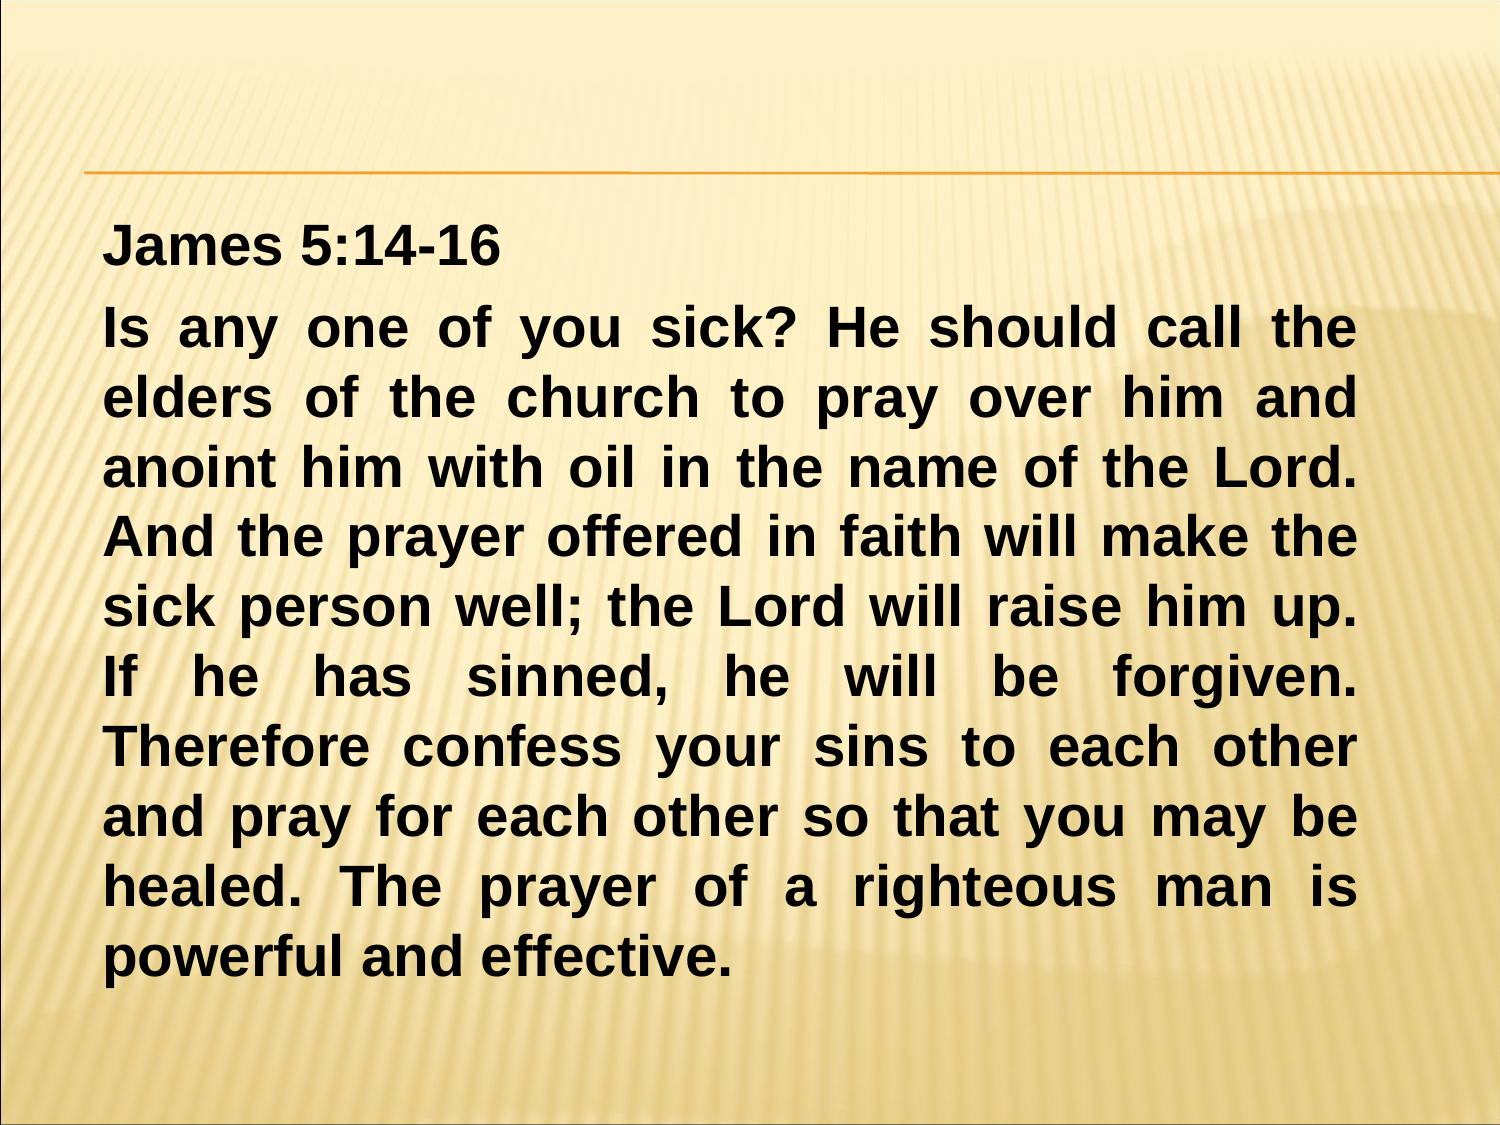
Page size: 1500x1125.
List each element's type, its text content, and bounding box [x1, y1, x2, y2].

picture [0, 0, 1500, 1125]
list James 5:14-16 Is any one of you sick? He should call the elders of the church to pray over him and anoint him with oil in the name of the Lord. And the prayer offered in faith will make the sick person well; the Lord will raise him up. If he has sinned, he will be forgiven. Therefore confess your sins to each other and pray for each other so that you may be healed. The prayer of a righteous man is powerful and effective. [87, 200, 1375, 1125]
